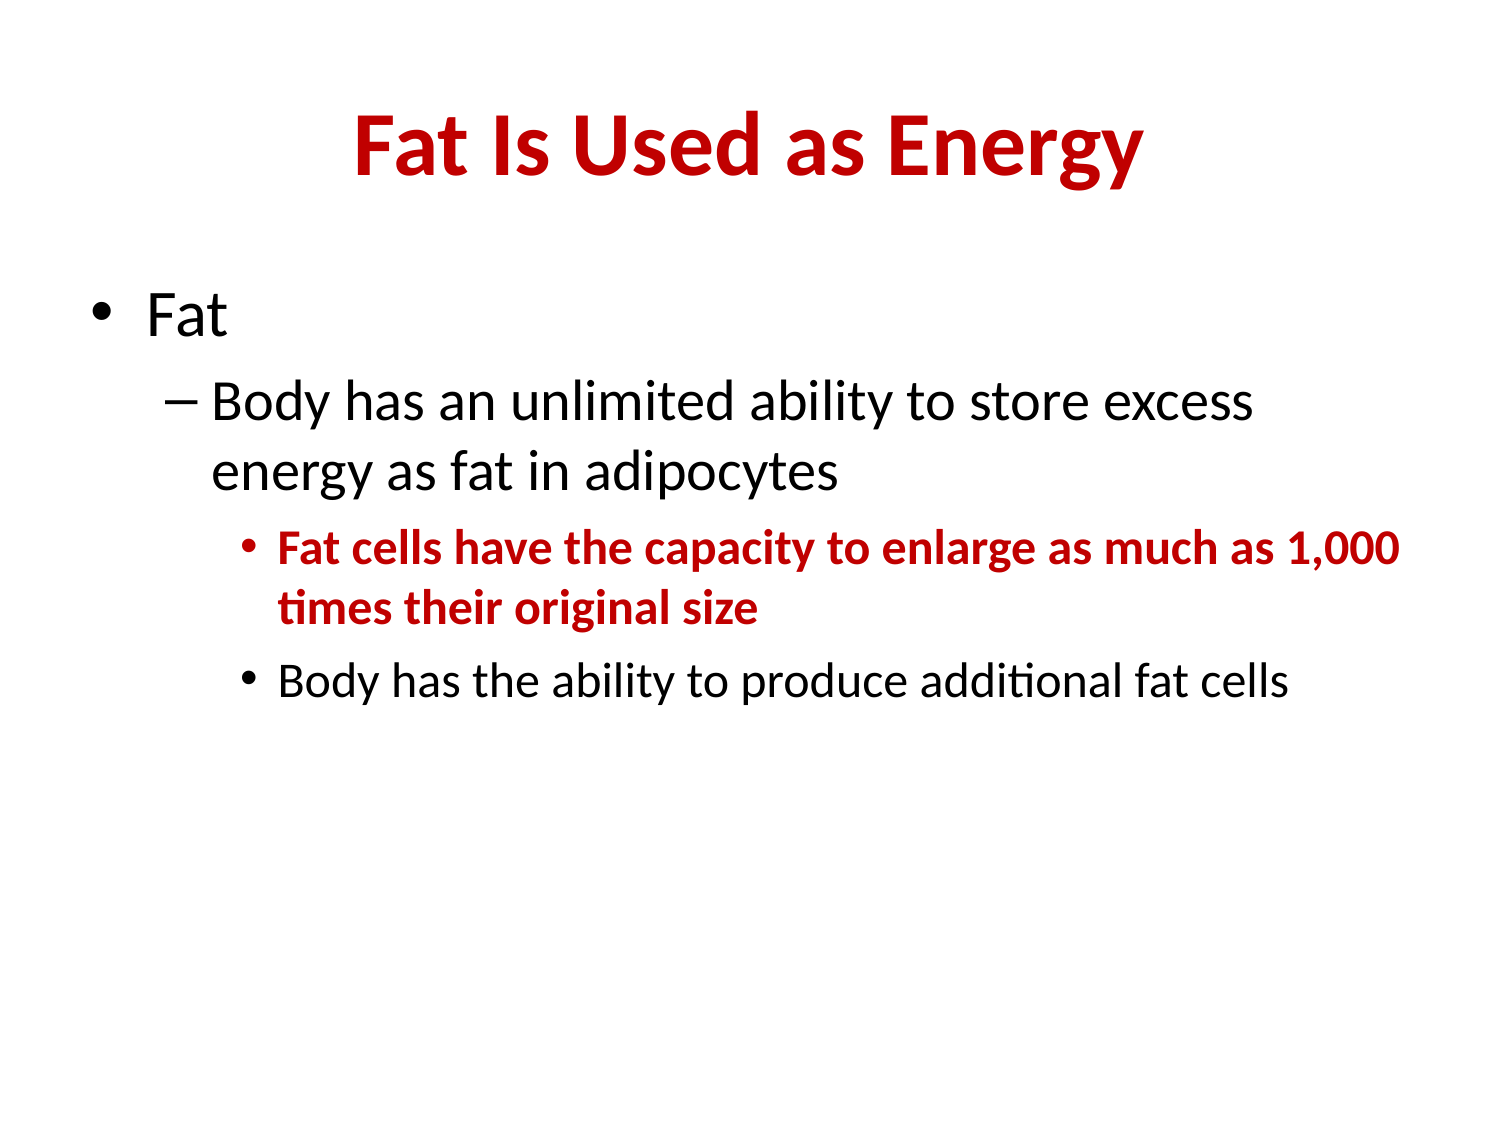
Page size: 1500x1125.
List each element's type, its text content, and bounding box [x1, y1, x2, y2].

list Fat Body has an unlimited ability to store excess energy as fat in adipocytes Fat cells have the capacity to enlarge as much as 1,000 times their original size Body has the ability to produce additional fat cells [75, 262, 1425, 1005]
title Fat Is Used as Energy [75, 45, 1425, 233]
